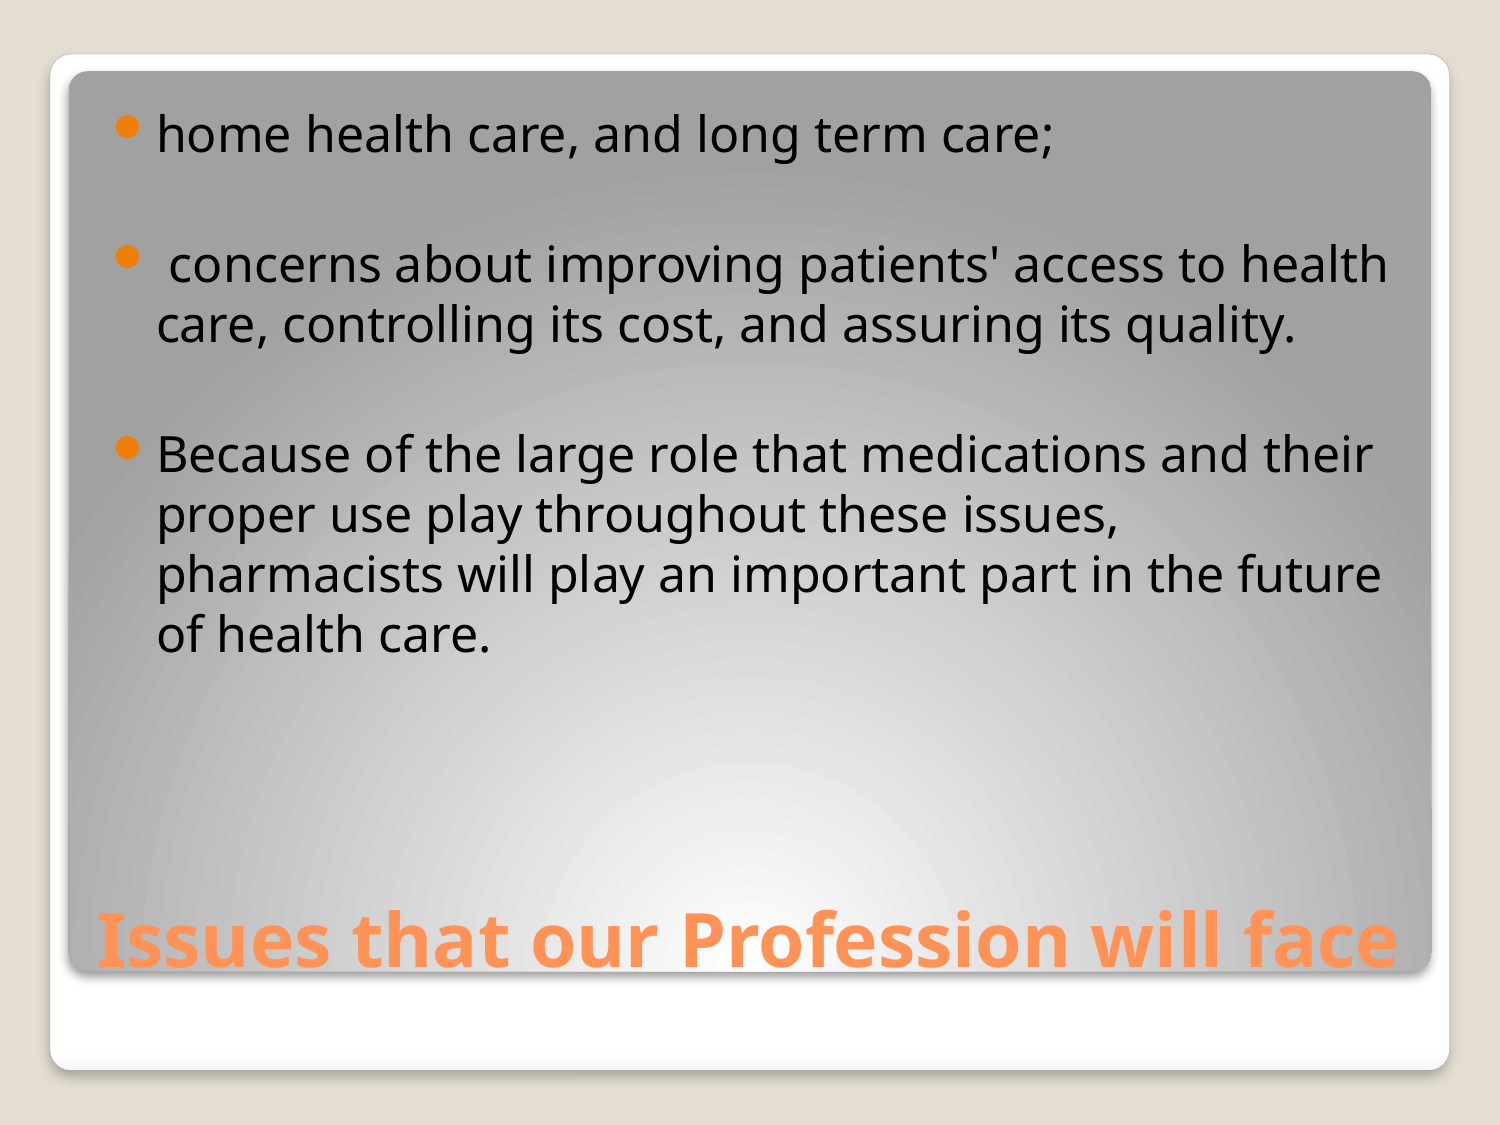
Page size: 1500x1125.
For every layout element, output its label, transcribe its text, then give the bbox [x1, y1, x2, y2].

list home health care, and long term care; concerns about improving patients' access to health care, controlling its cost, and assuring its quality. Because of the large role that medications and their proper use play throughout these issues, pharmacists will play an important part in the future of health care. [82, 86, 1425, 774]
title Issues that our Profession will face [82, 817, 1425, 990]
